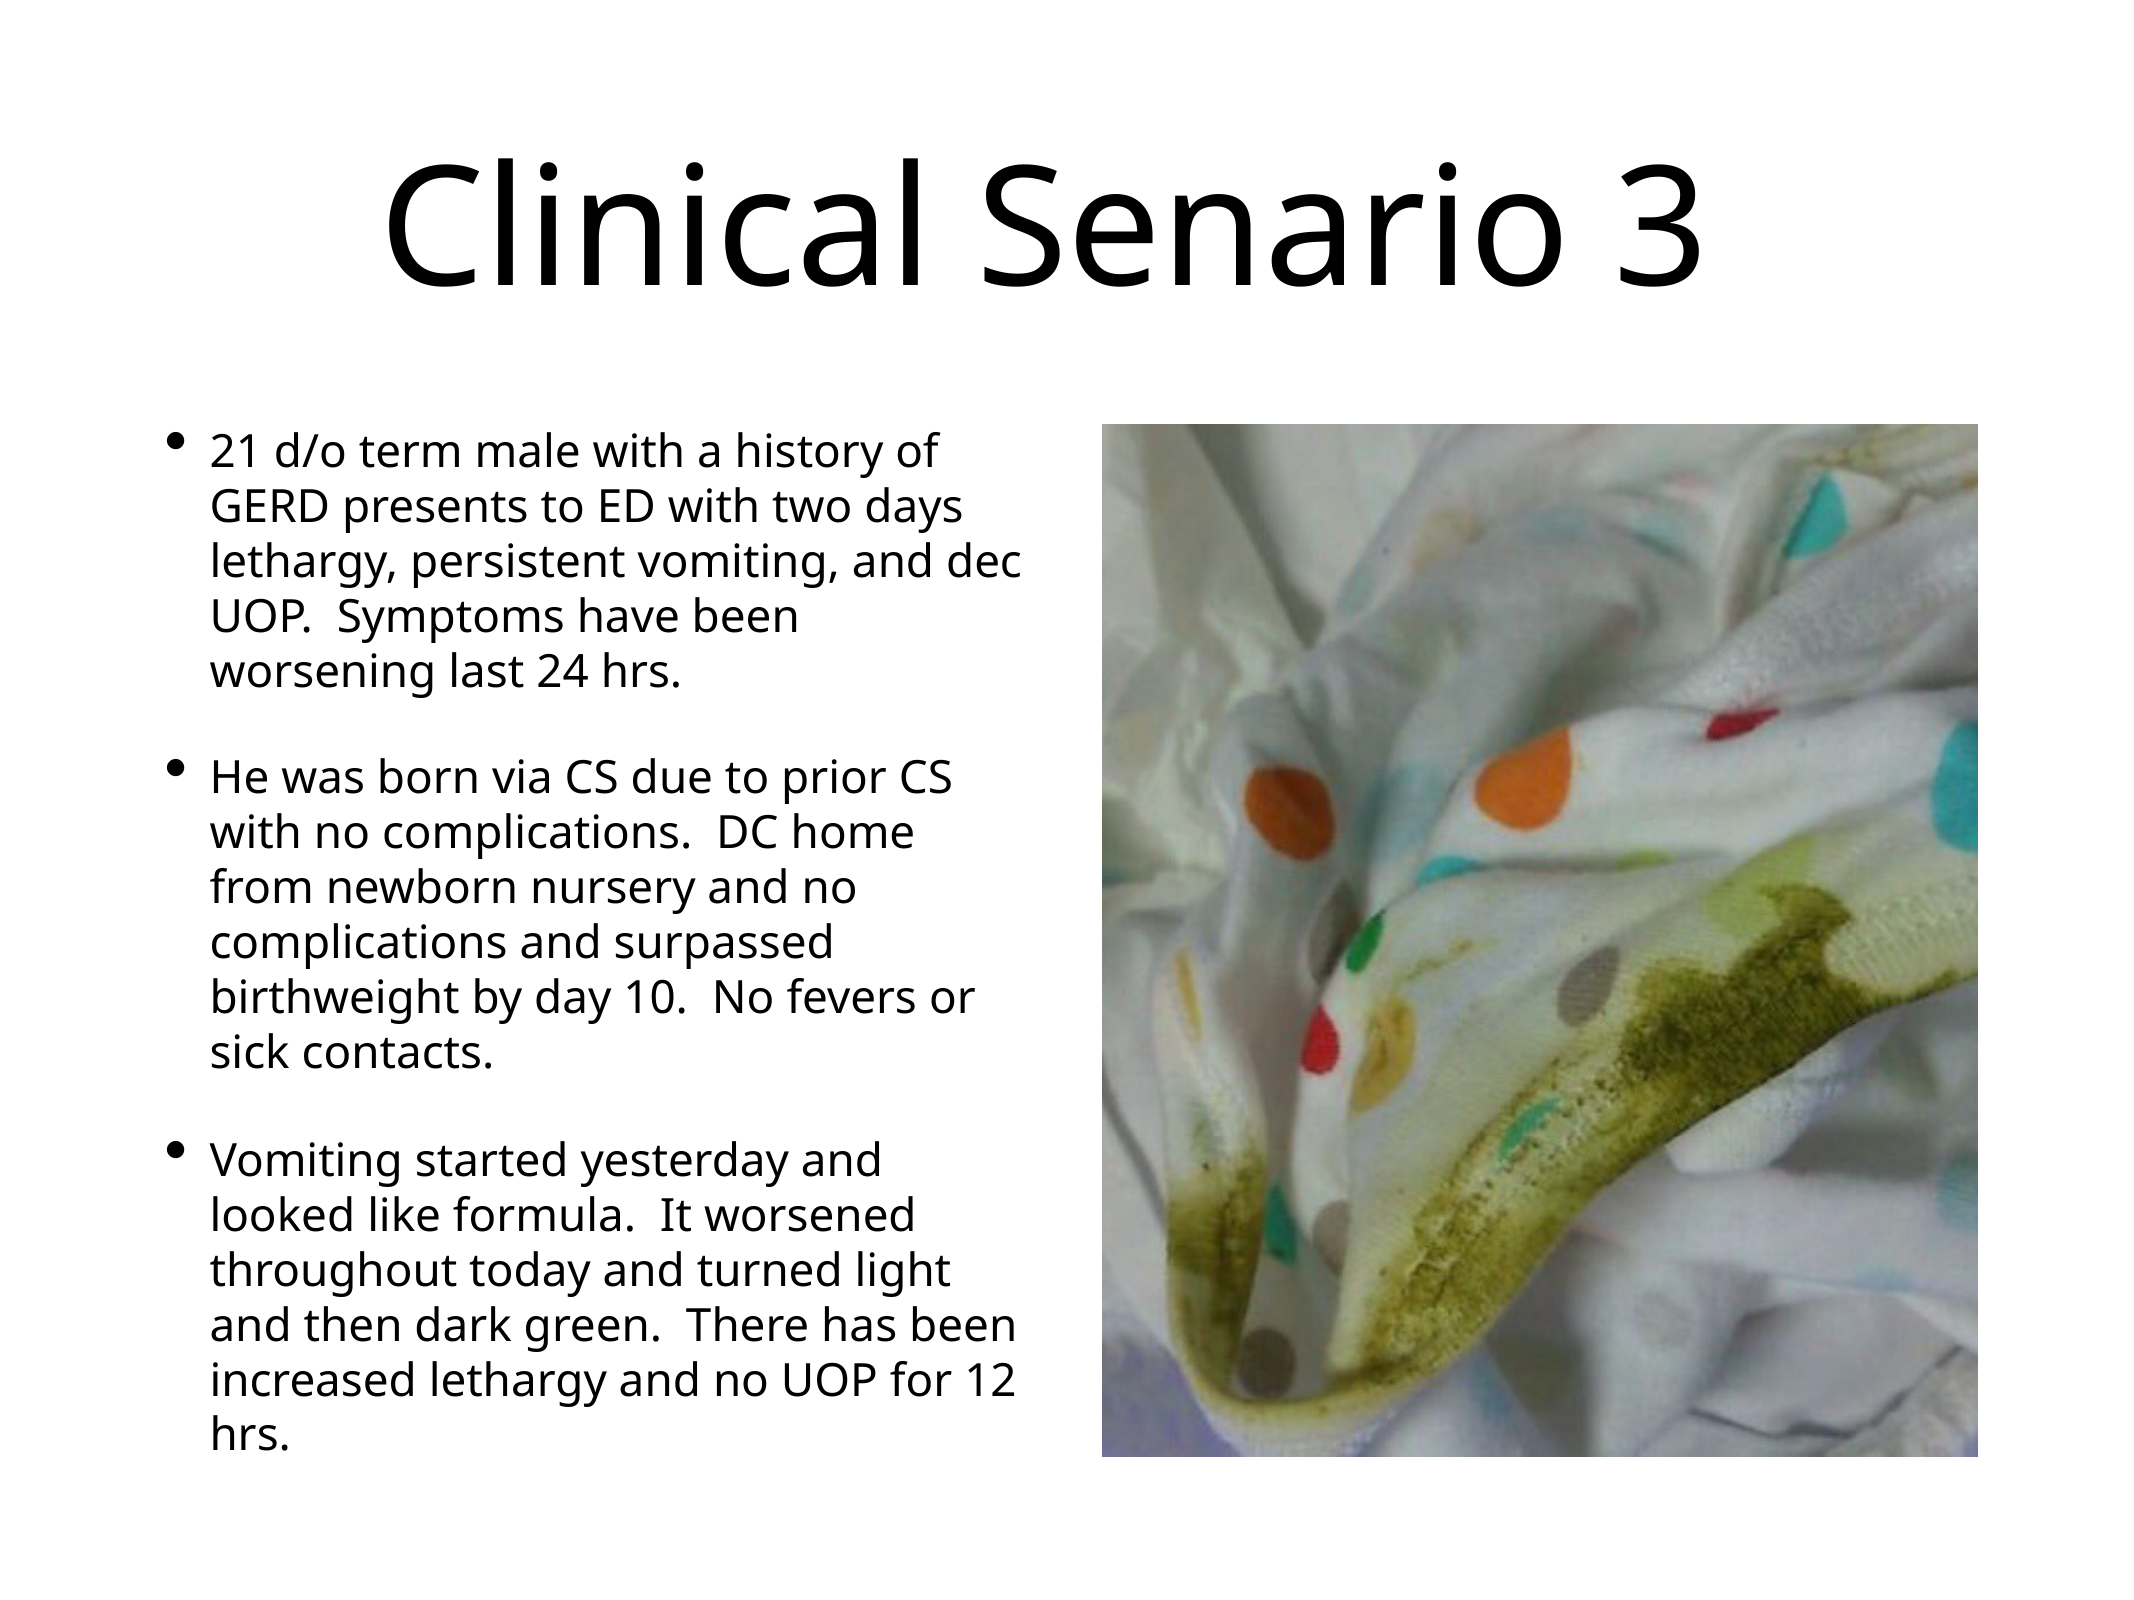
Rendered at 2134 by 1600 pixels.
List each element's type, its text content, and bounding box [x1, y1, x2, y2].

list 21 d/o term male with a history of GERD presents to ED with two days lethargy, persistent vomiting, and dec UOP. Symptoms have been worsening last 24 hrs. He was born via CS due to prior CS with no complications. DC home from newborn nursery and no complications and surpassed birthweight by day 10. No fevers or sick contacts. Vomiting started yesterday and looked like formula. It worsened throughout today and turned light and then dark green. There has been increased lethargy and no UOP for 12 hrs. [155, 424, 1032, 1457]
title Clinical Senario 3 [155, 41, 1978, 397]
picture [1101, 424, 1978, 1457]
